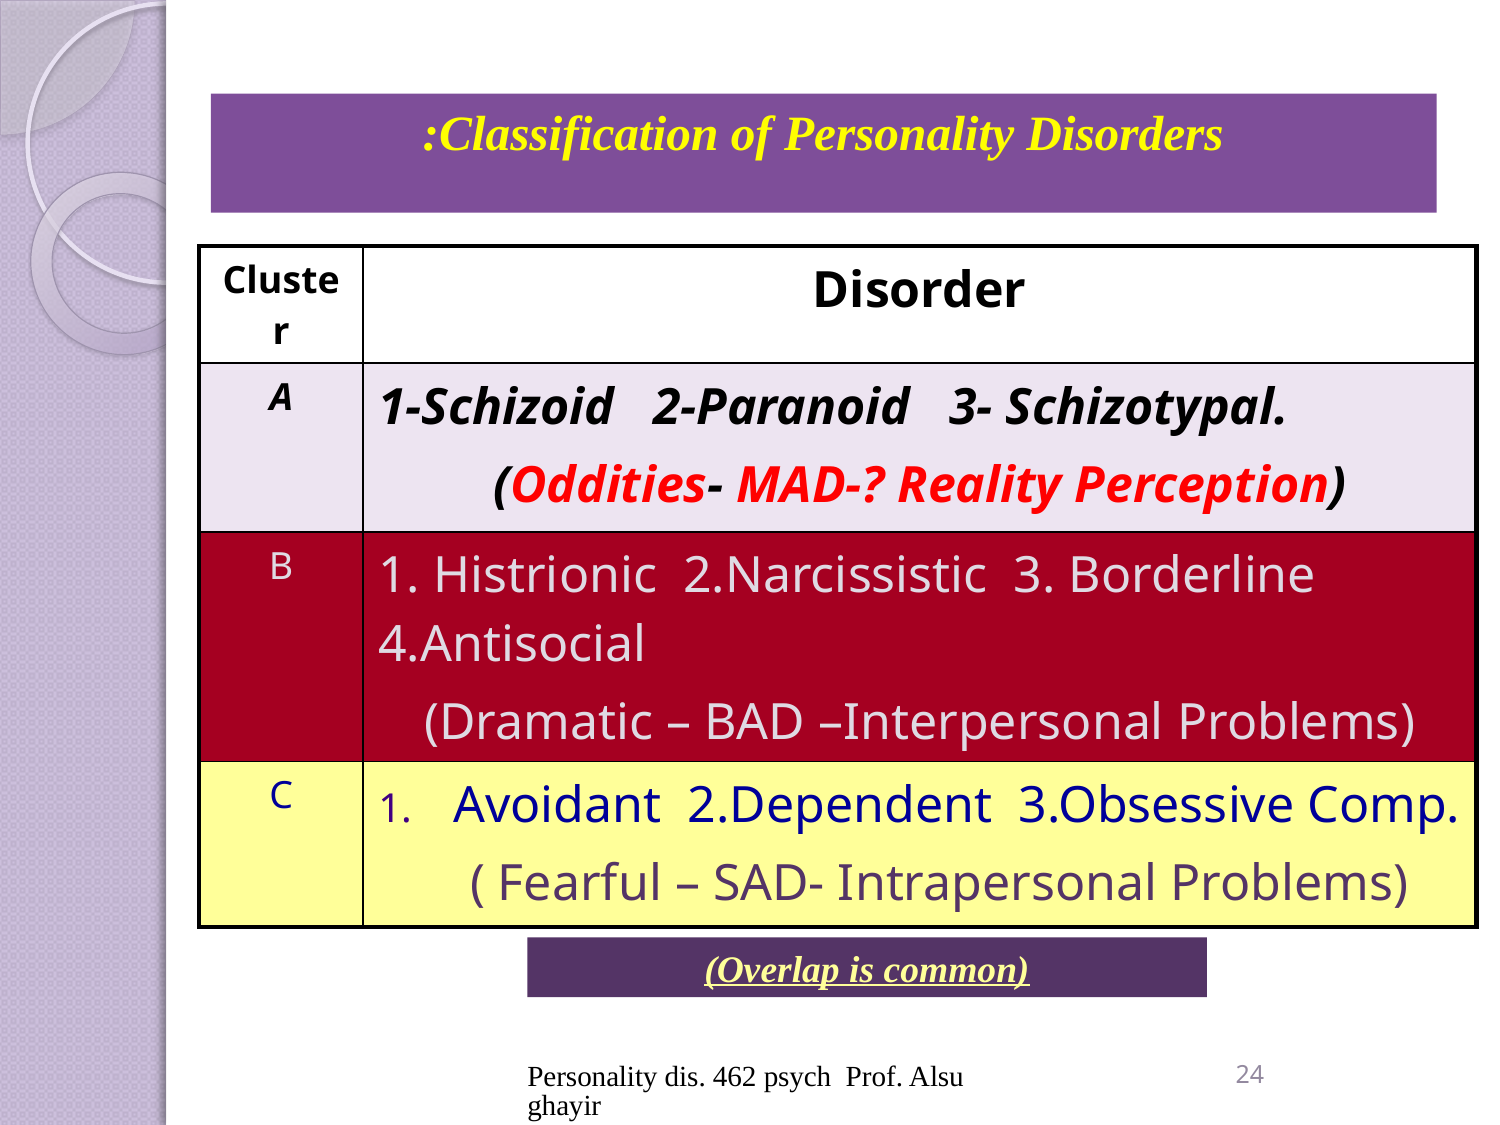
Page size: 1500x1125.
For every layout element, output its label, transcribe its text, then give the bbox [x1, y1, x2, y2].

text_box (Overlap is common) [527, 937, 1207, 998]
table_cell 1-Schizoid 2-Paranoid 3- Schizotypal. (Oddities- MAD-? Reality Perception) [364, 364, 1474, 531]
title Classification of Personality Disorders: [210, 93, 1437, 213]
table_cell C [201, 762, 362, 925]
table_cell 1. Histrionic 2.Narcissistic 3. Borderline 4.Antisocial (Dramatic – BAD –Interpersonal Problems) [364, 533, 1474, 761]
footer Personality dis. 462 psych Prof. Alsughayir [512, 1025, 988, 1100]
table_header Disorder [364, 248, 1474, 362]
table_header Cluster [201, 248, 362, 362]
slide_number 24 [1074, 1025, 1425, 1100]
table_cell Avoidant 2.Dependent 3.Obsessive Comp. ( Fearful – SAD- Intrapersonal Problems) [364, 762, 1474, 925]
table_cell B [201, 533, 362, 761]
table_cell A [201, 364, 362, 531]
